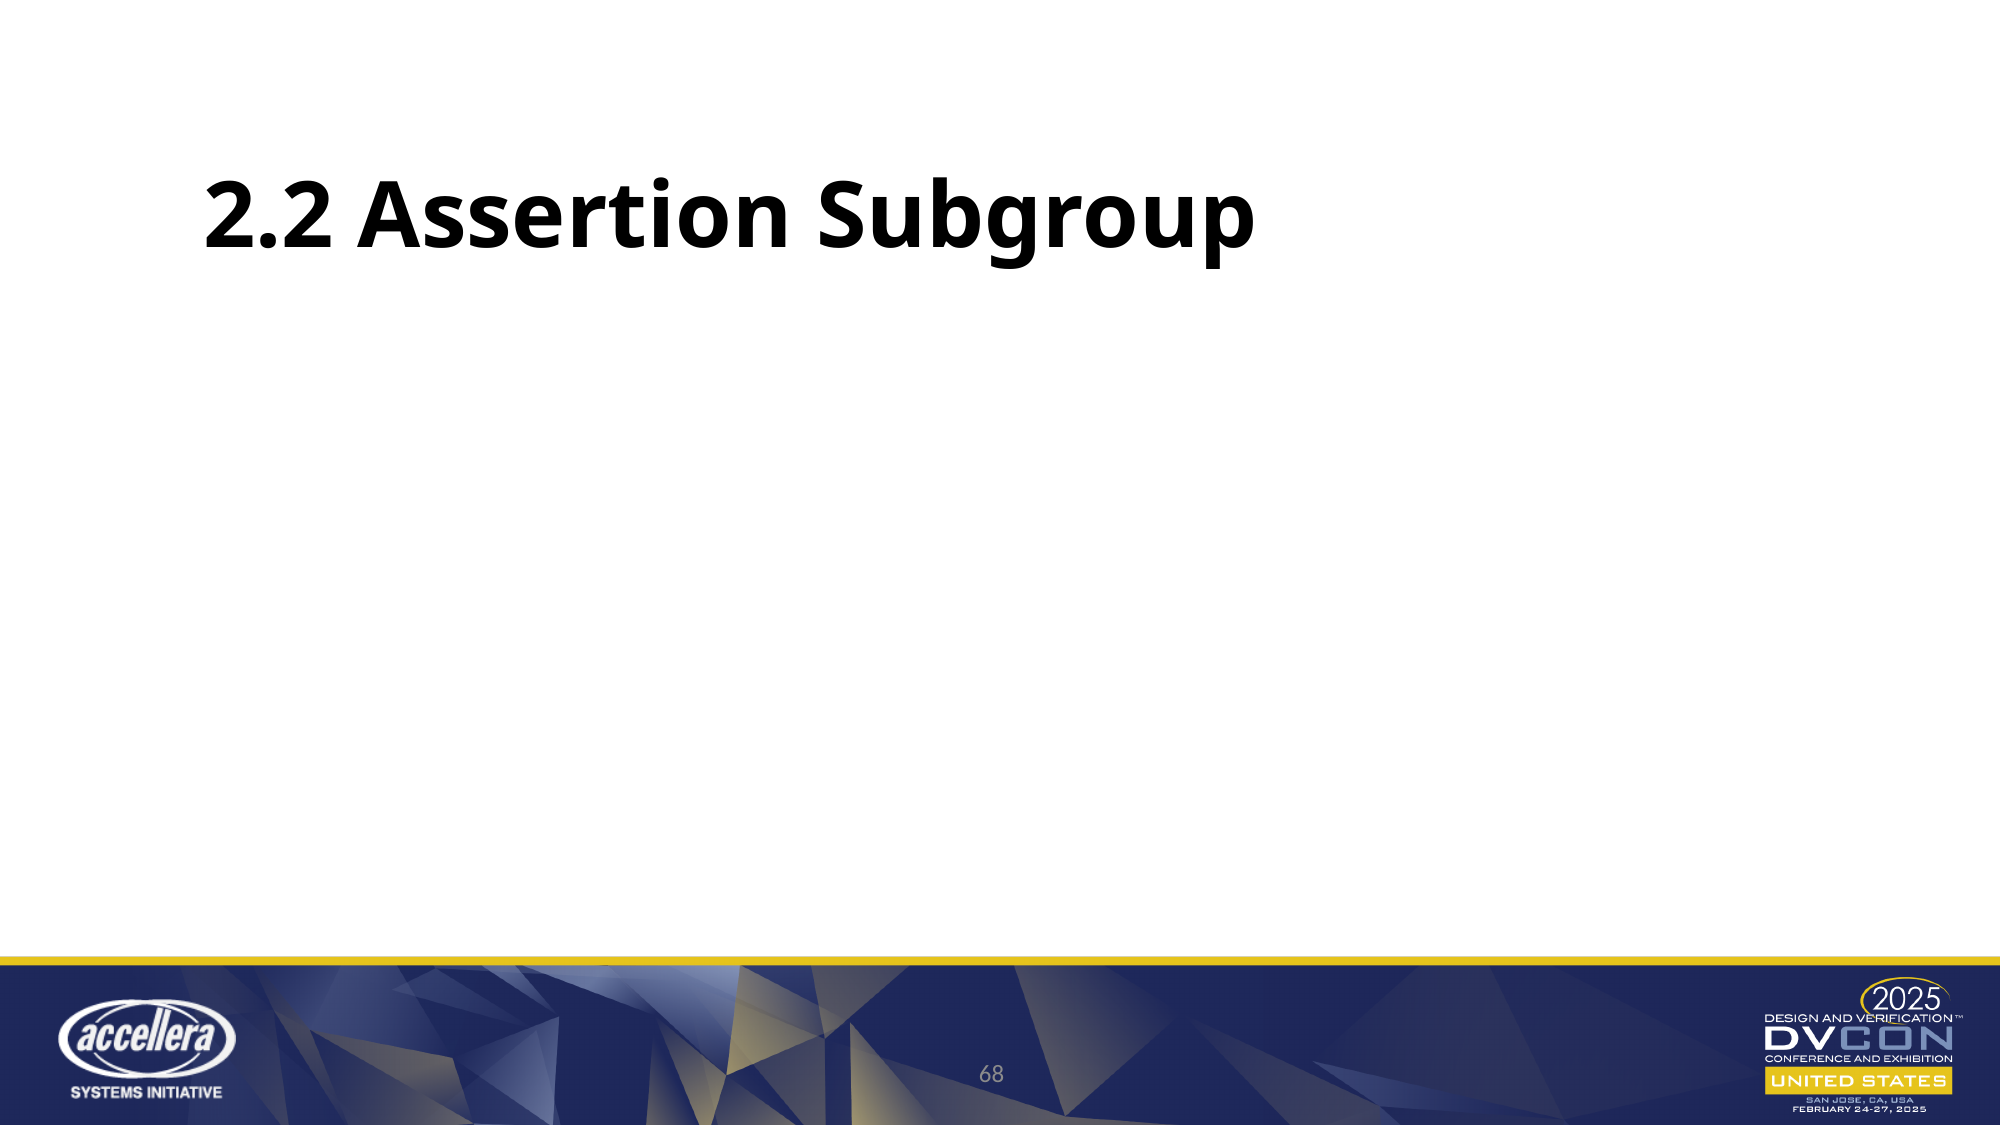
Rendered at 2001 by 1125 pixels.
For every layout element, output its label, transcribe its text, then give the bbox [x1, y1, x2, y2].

title 2.2 Assertion Subgroup [188, 106, 1889, 330]
slide_number 68 [800, 1042, 1184, 1103]
picture [0, 0, 2000, 1125]
